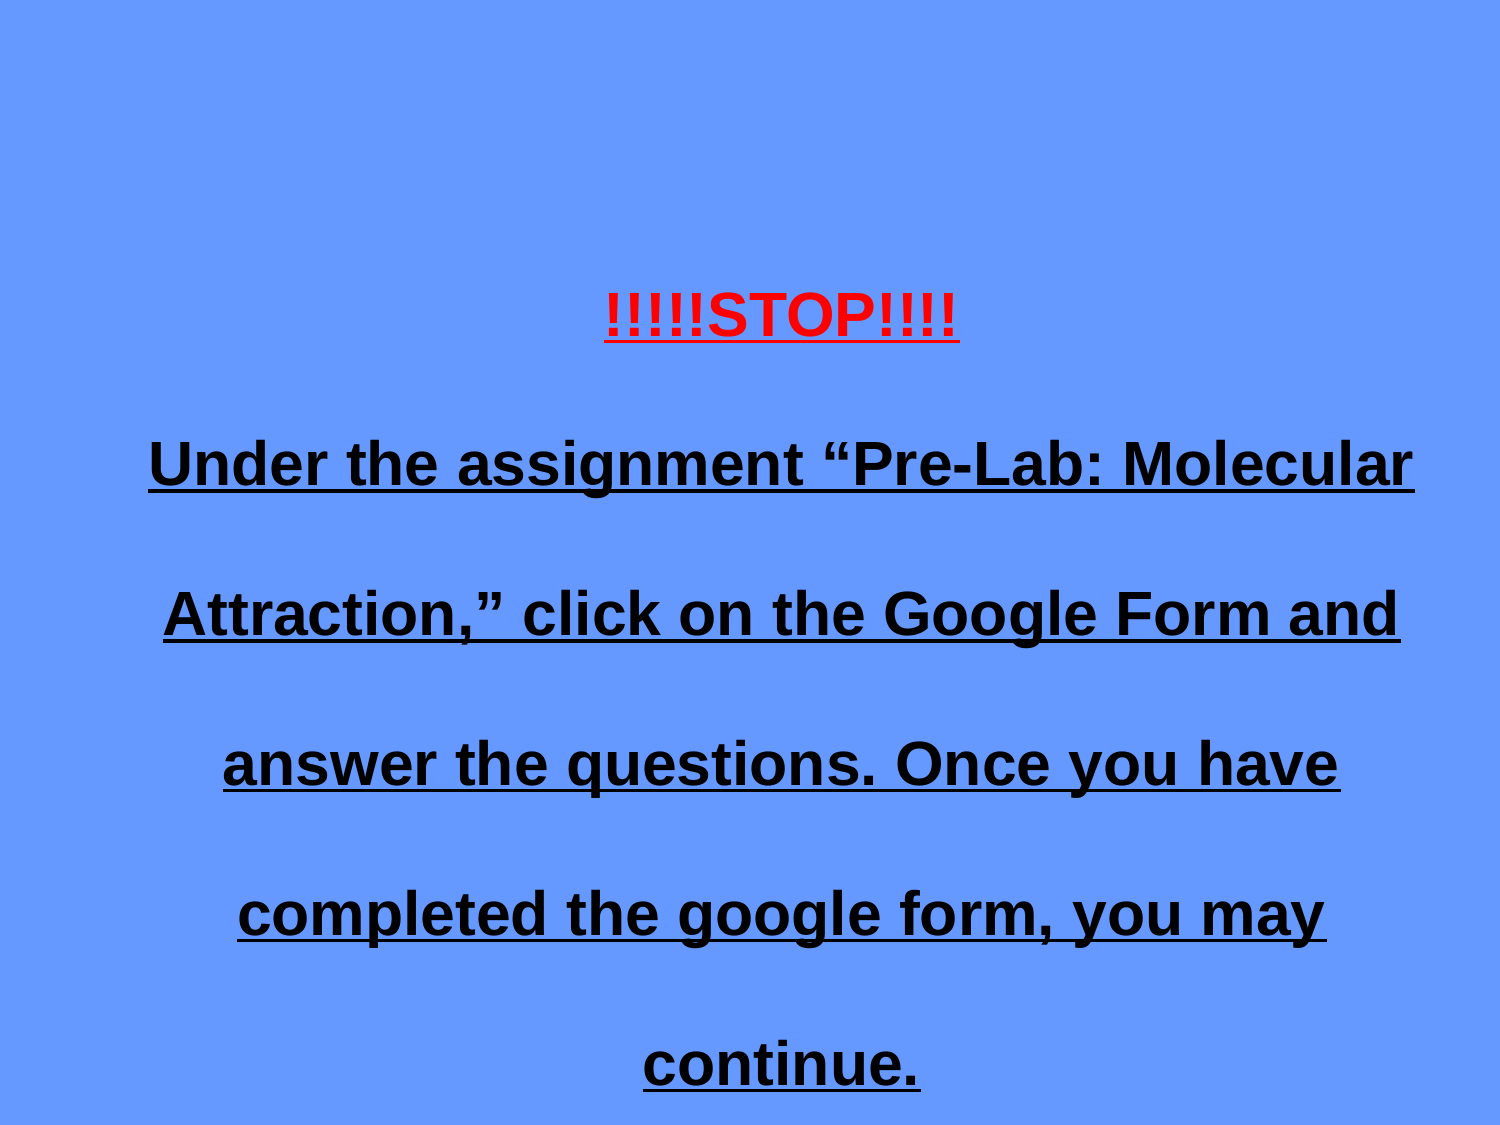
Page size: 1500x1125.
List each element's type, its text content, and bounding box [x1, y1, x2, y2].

list !!!!!STOP!!!! Under the assignment “Pre-Lab: Molecular Attraction,” click on the Google Form and answer the questions. Once you have completed the google form, you may continue. [112, 183, 1442, 1055]
